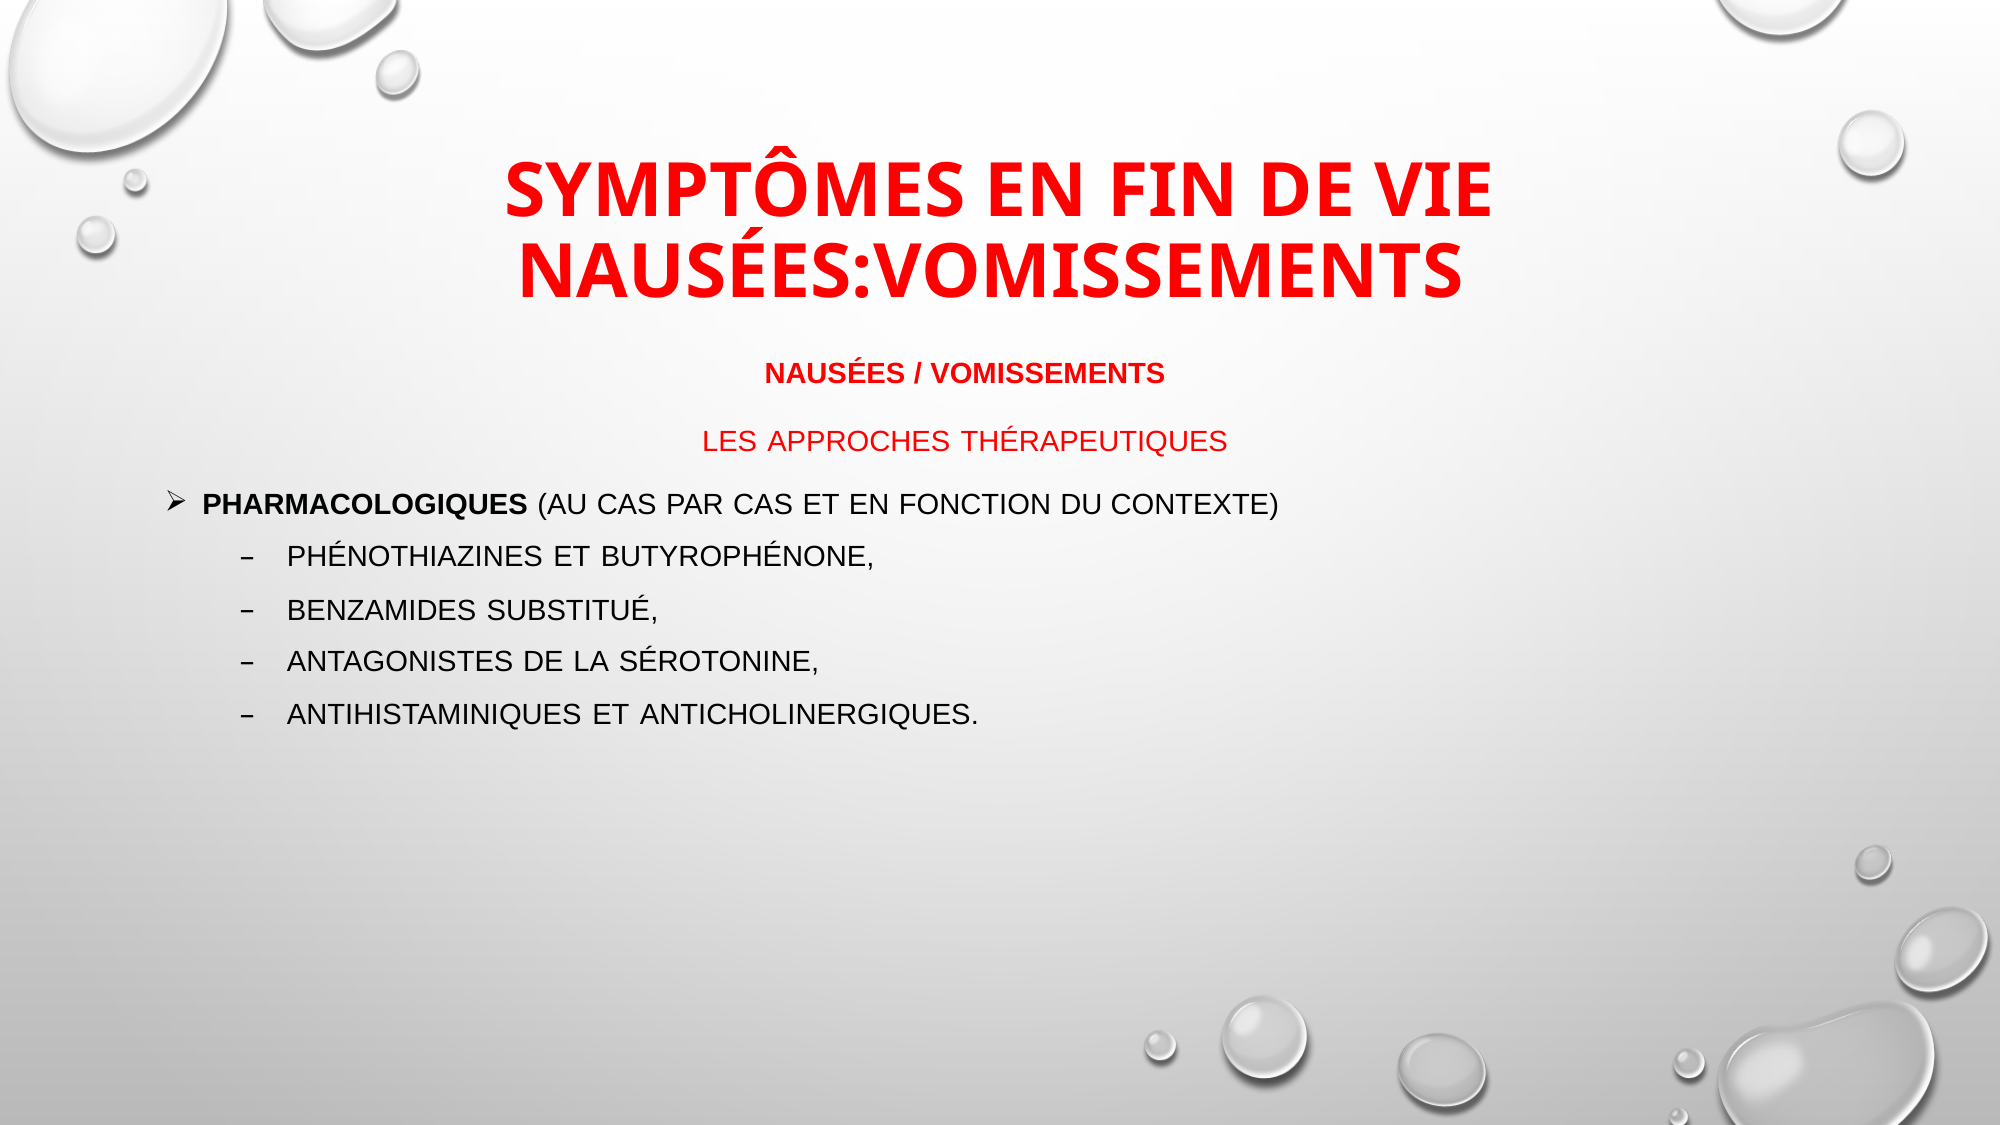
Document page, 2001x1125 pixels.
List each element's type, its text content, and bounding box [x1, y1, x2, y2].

picture [0, 0, 2000, 1125]
list Nausées / Vomissements Les approches thérapeutiques Pharmacologiques (au cas par cas et en fonction du contexte) Phénothiazines et butyrophénone, Benzamides substitué, Antagonistes de la Sérotonine, Antihistaminiques et anticholinergiques. [149, 314, 1850, 1009]
title Symptômes en fin de vie nausées:vomissements [149, 101, 1851, 364]
